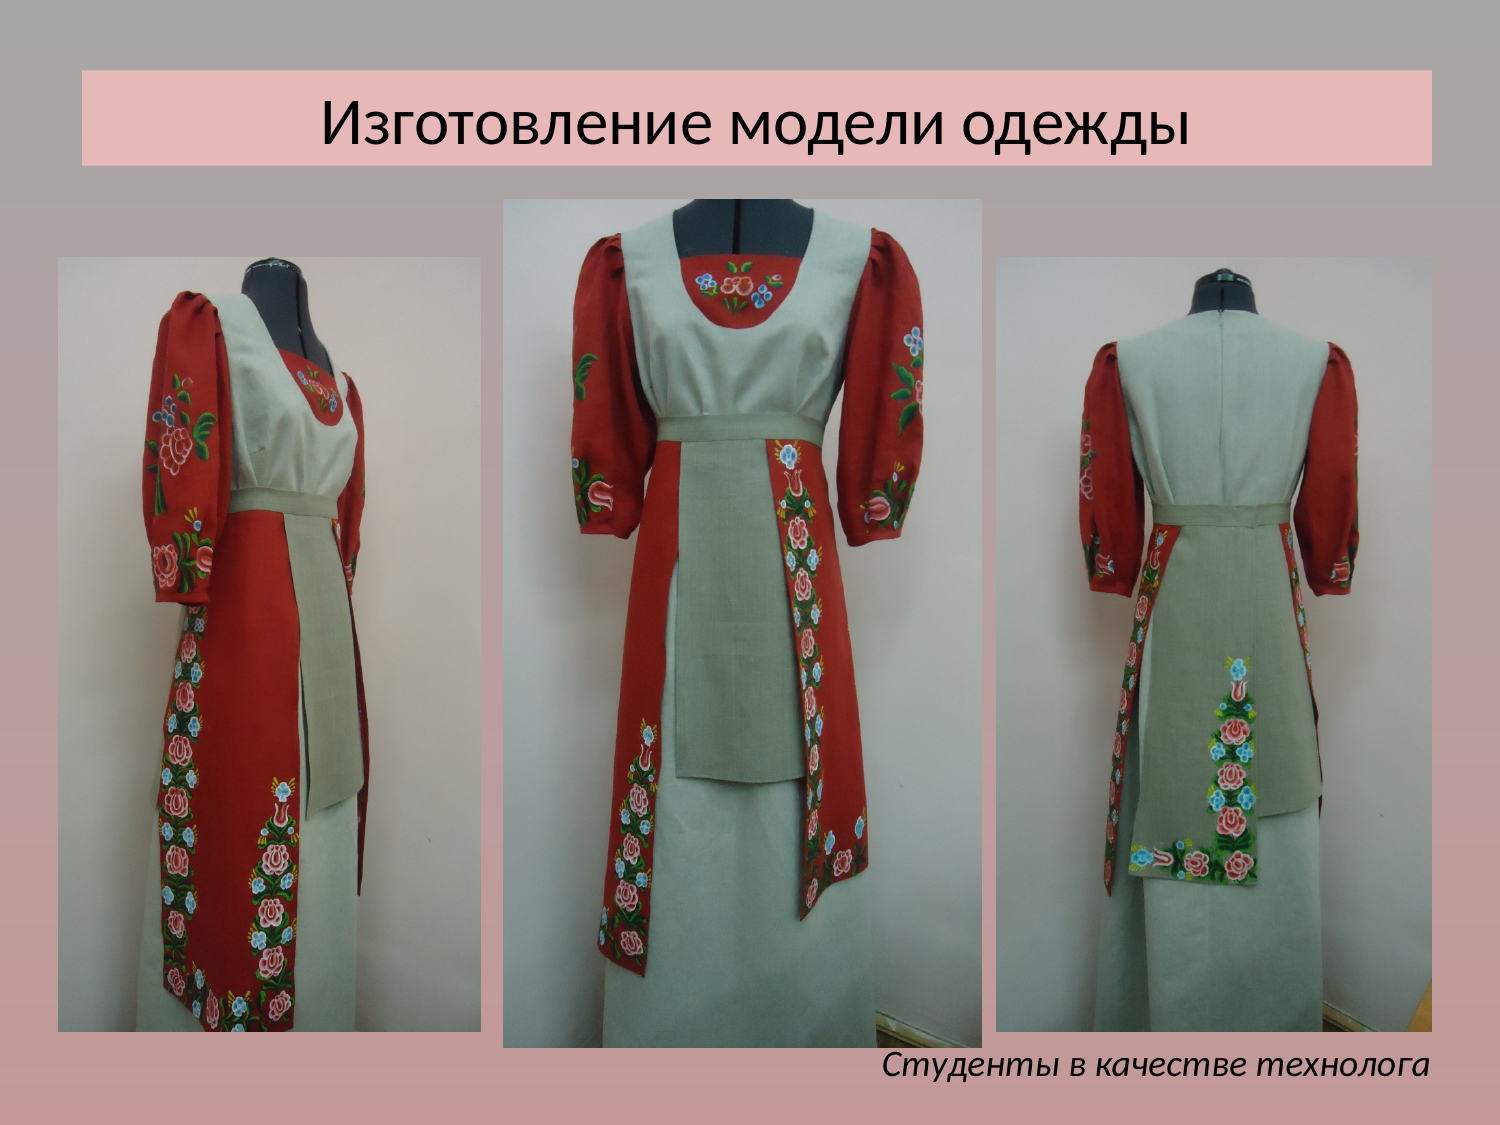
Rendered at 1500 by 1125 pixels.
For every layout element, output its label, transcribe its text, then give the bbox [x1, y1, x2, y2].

picture [58, 257, 481, 1032]
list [503, 198, 982, 1048]
text_box Студенты в качестве технолога [867, 1031, 1500, 1091]
title Изготовление модели одежды [82, 70, 1432, 166]
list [995, 257, 1432, 1032]
